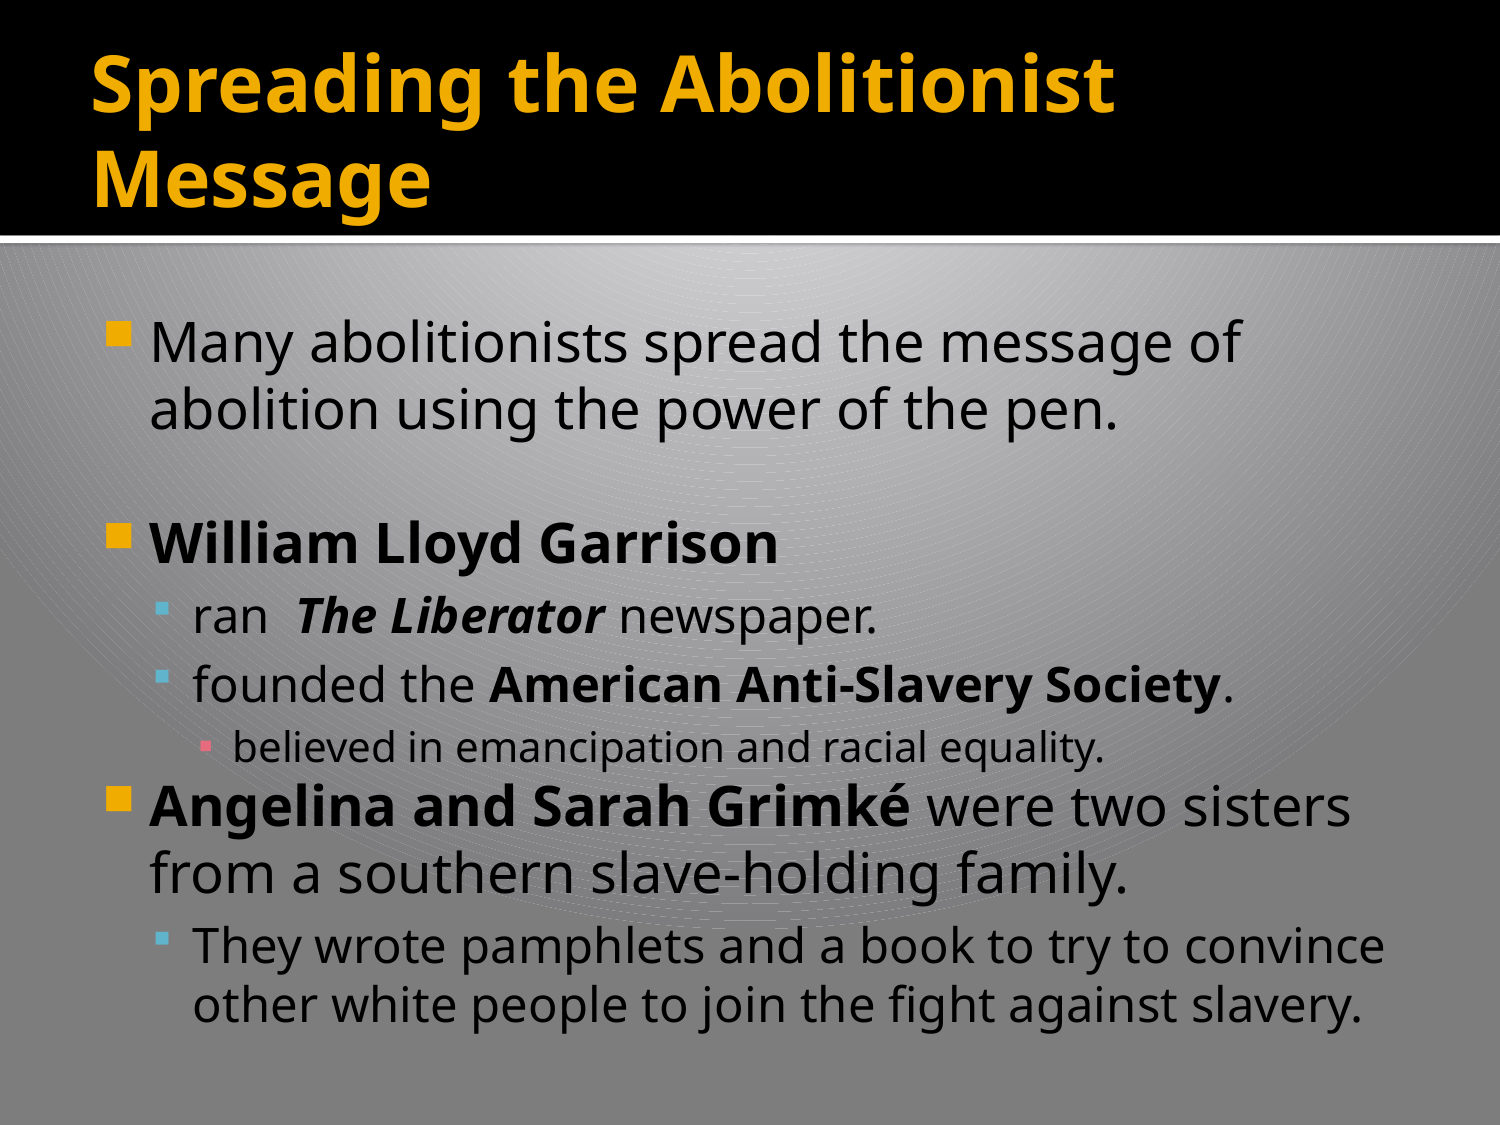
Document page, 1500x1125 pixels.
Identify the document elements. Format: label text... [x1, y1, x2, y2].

title Spreading the Abolitionist Message [75, 25, 1425, 231]
list Many abolitionists spread the message of abolition using the power of the pen. William Lloyd Garrison ran The Liberator newspaper. founded the American Anti-Slavery Society. believed in emancipation and racial equality. Angelina and Sarah Grimké were two sisters from a southern slave-holding family. They wrote pamphlets and a book to try to convince other white people to join the fight against slavery. [75, 291, 1425, 1050]
